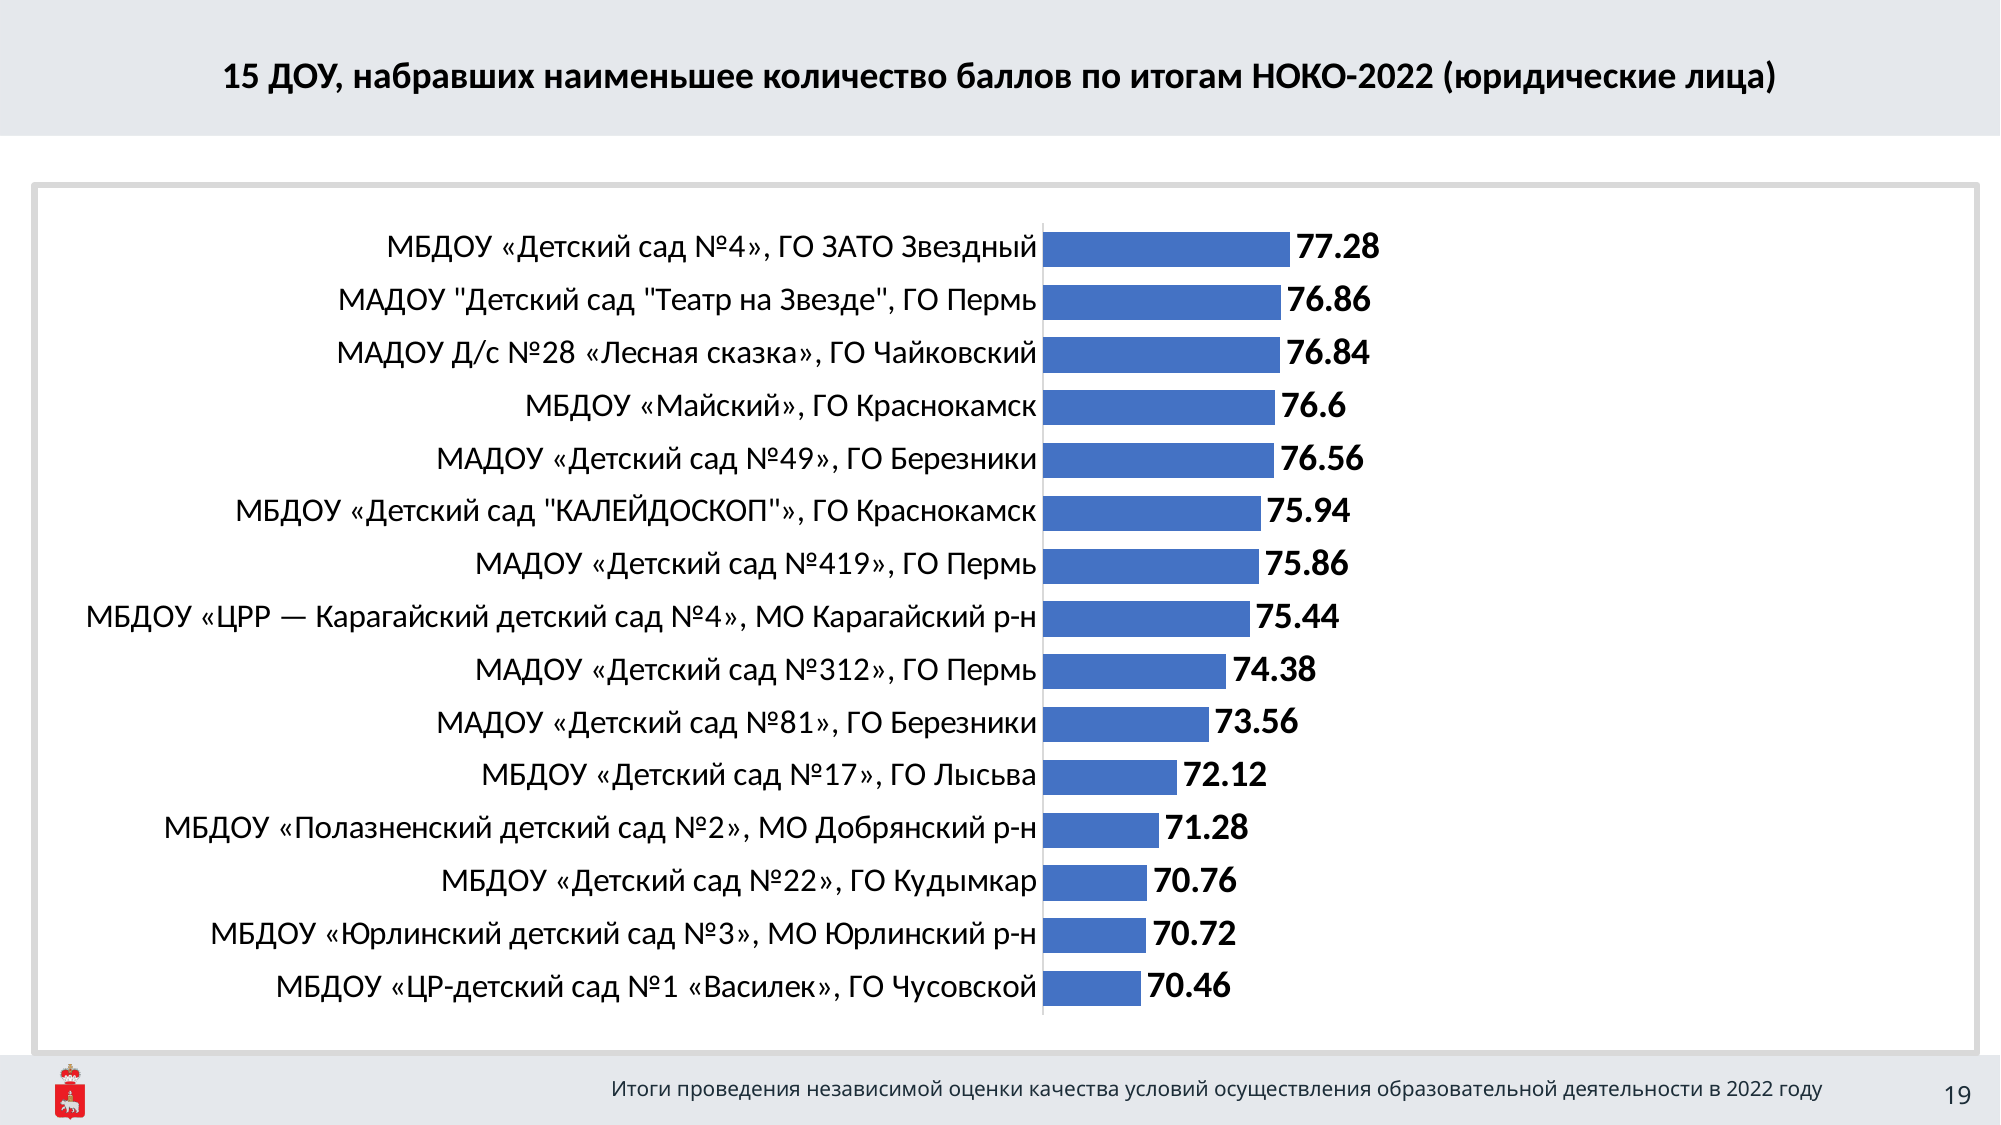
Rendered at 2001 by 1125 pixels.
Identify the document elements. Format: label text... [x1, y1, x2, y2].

list Итоги проведения независимой оценки качества условий осуществления образовательной деятельности в 2022 году [534, 1057, 1900, 1123]
picture [0, 0, 2000, 136]
chart [31, 181, 1981, 1057]
text_box 15 ДОУ, набравших наименьшее количество баллов по итогам НОКО-2022 (юридические лица) [136, 36, 1863, 104]
picture [0, 1055, 2000, 1125]
